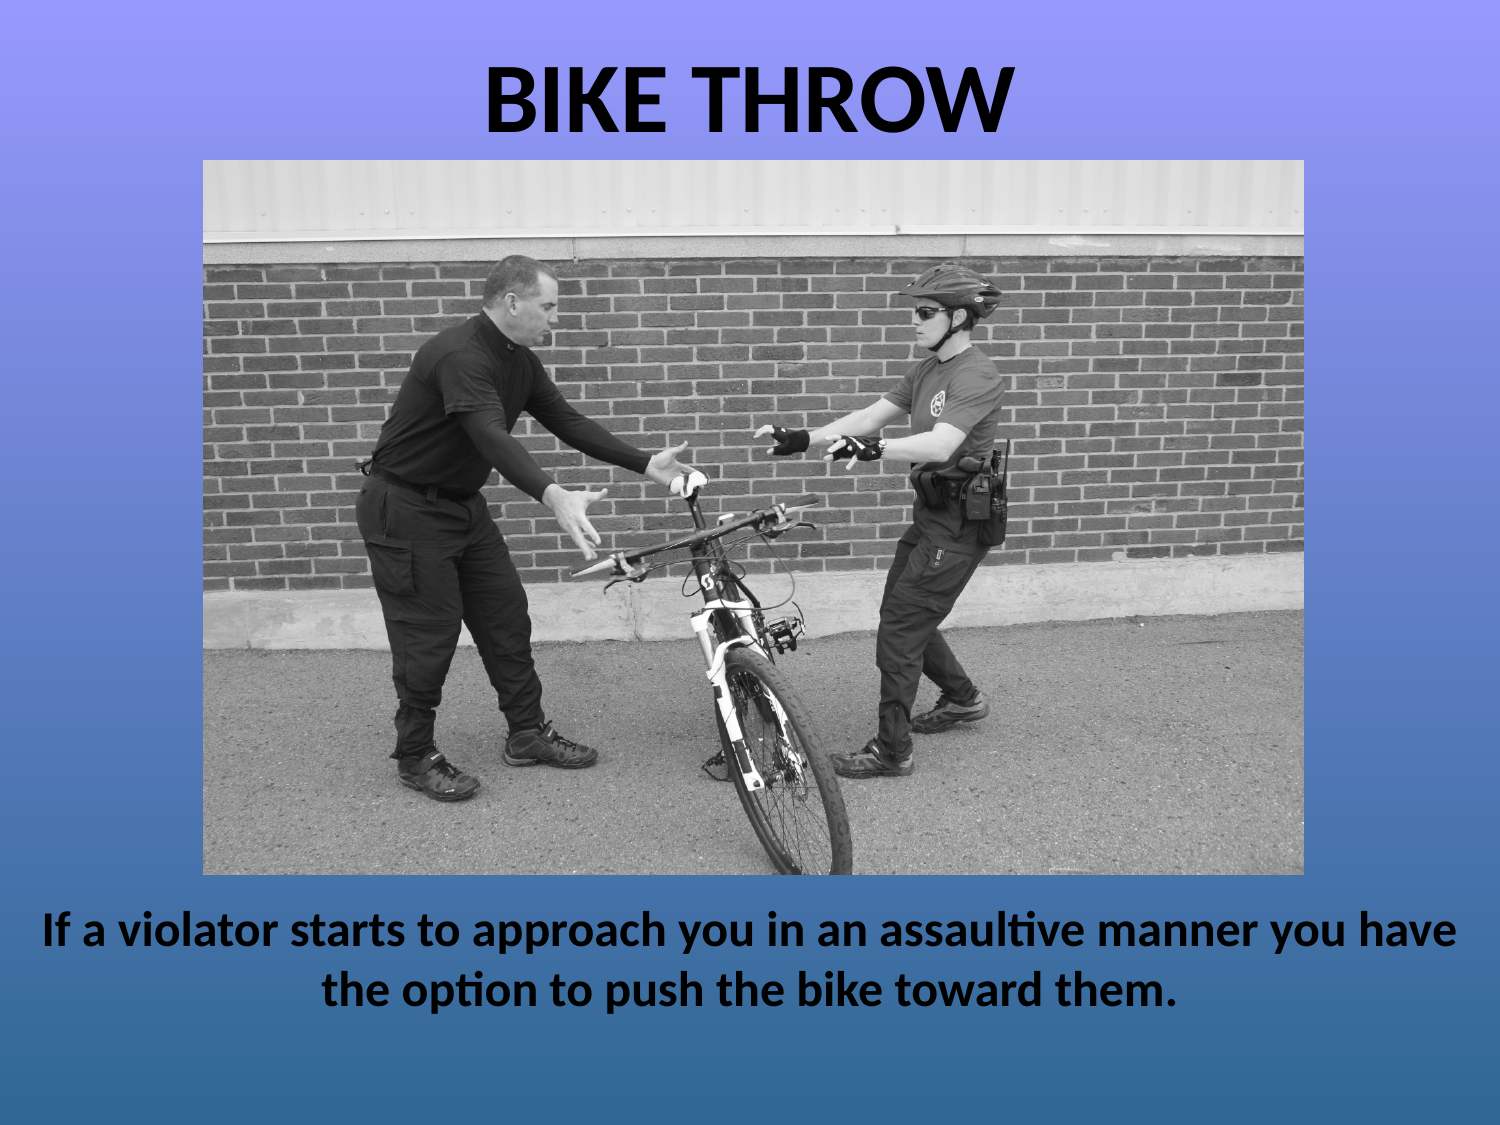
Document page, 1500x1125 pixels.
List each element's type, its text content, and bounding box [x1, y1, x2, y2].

picture [203, 160, 1304, 875]
text_box If a violator starts to approach you in an assaultive manner you have the option to push the bike toward them. [0, 888, 1500, 1024]
title BIKE THROW [0, 0, 1500, 187]
